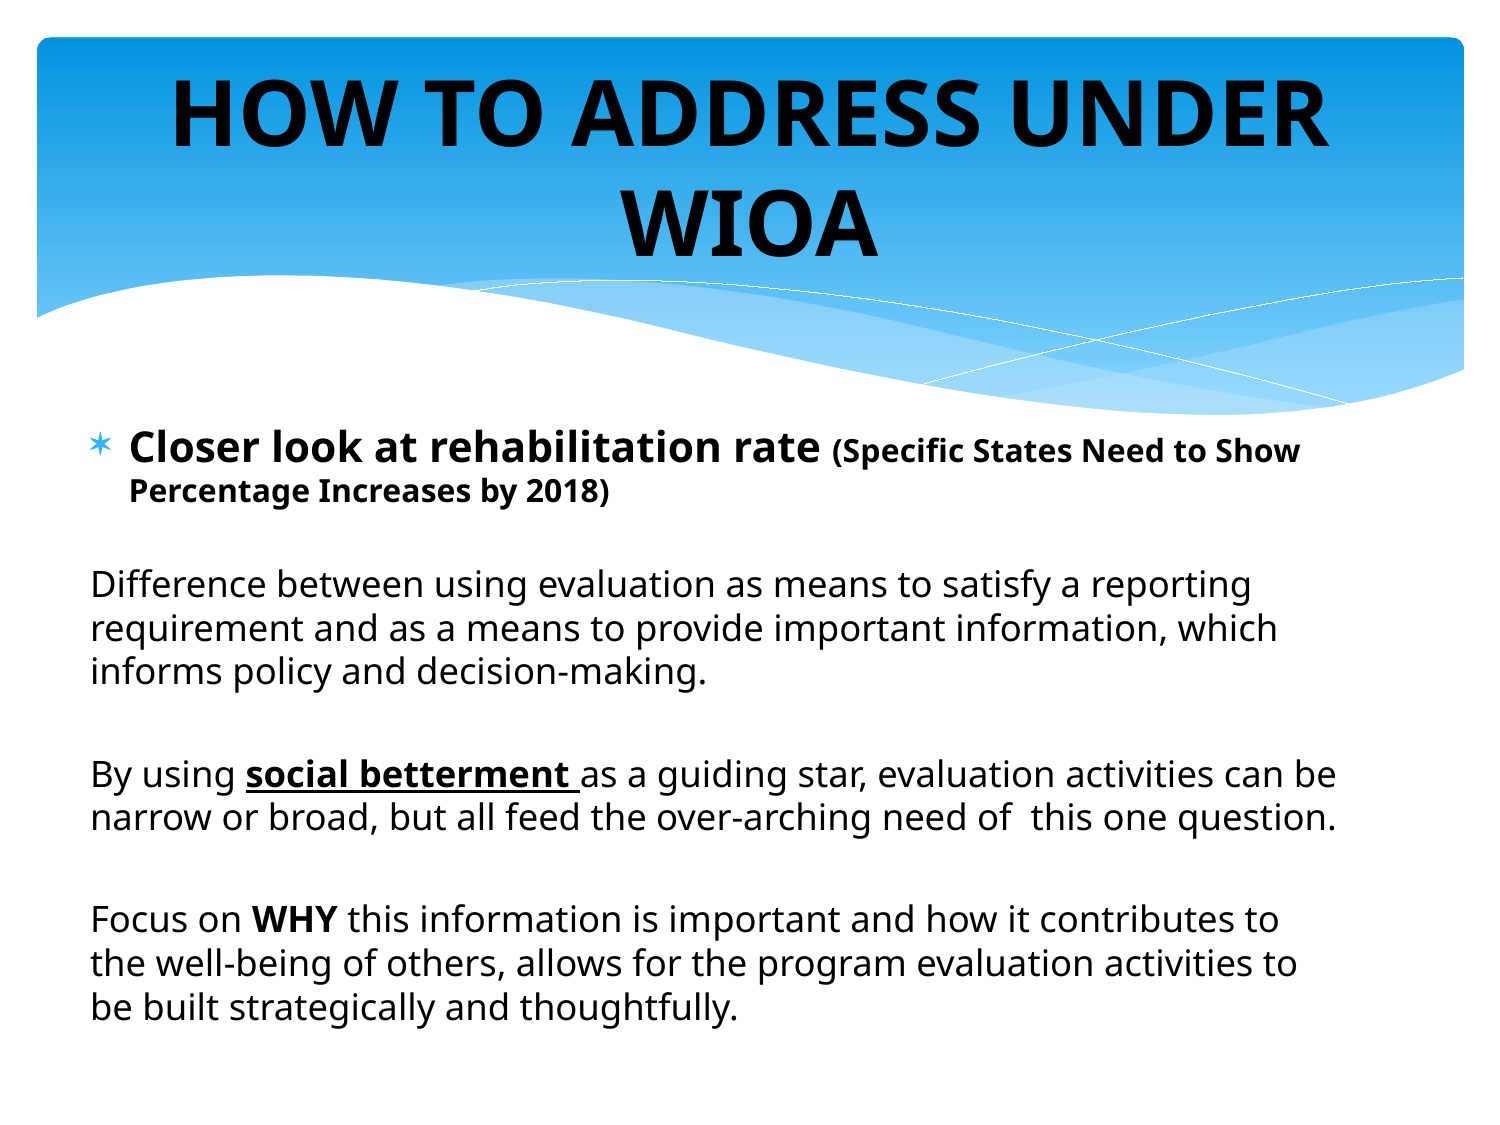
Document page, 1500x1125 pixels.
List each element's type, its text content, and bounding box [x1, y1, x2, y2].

list Closer look at rehabilitation rate (Specific States Need to Show Percentage Increases by 2018) Difference between using evaluation as means to satisfy a reporting requirement and as a means to provide important information, which informs policy and decision-making. By using social betterment as a guiding star, evaluation activities can be narrow or broad, but all feed the over-arching need of this one question. Focus on WHY this information is important and how it contributes to the well-being of others, allows for the program evaluation activities to be built strategically and thoughtfully. [75, 412, 1359, 1074]
title HOW TO ADDRESS UNDER WIOA [75, 62, 1425, 268]
